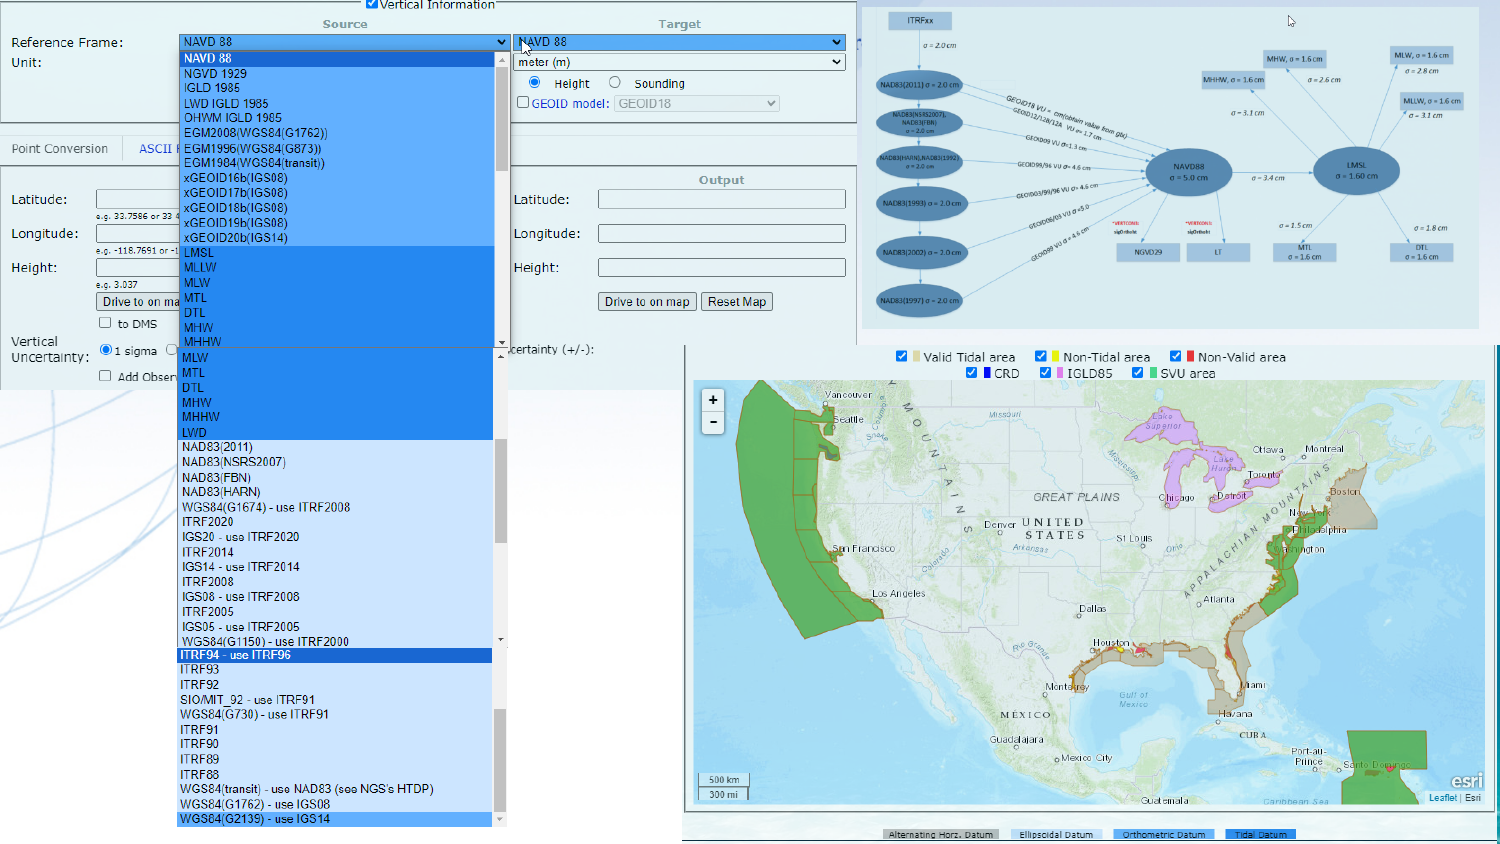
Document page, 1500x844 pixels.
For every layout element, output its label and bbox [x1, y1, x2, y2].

picture [0, 0, 1500, 844]
list [0, 0, 857, 390]
